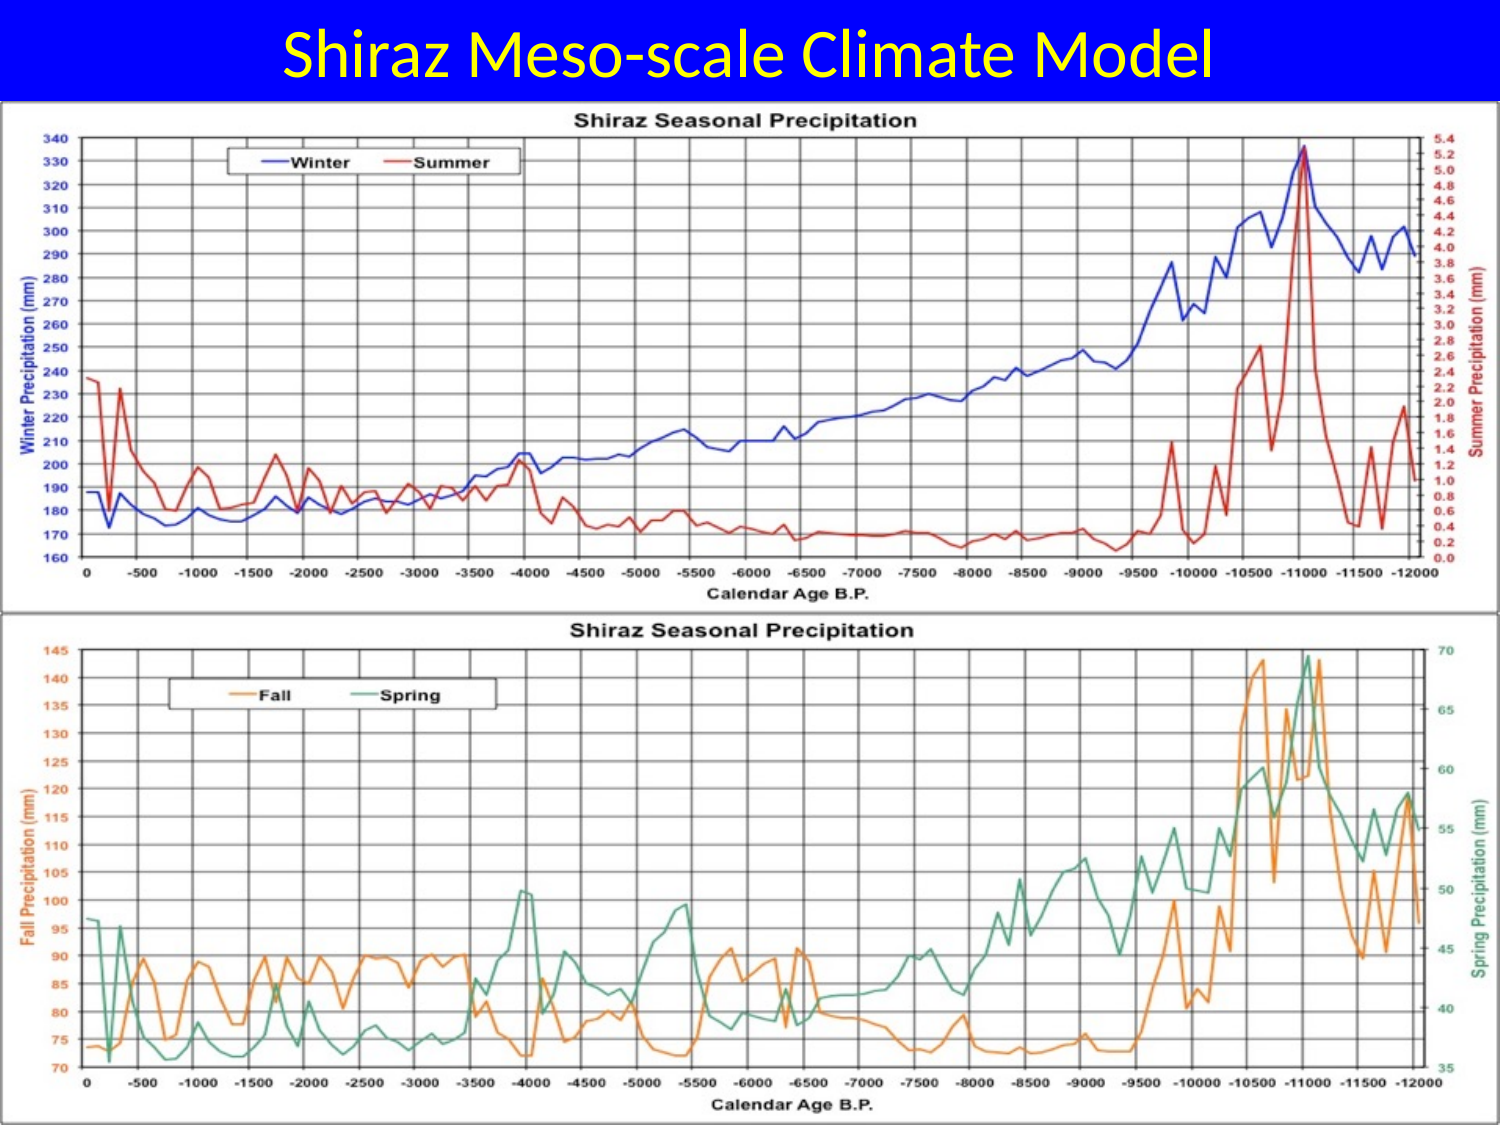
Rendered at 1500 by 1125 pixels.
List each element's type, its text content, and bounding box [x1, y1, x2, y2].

title Shiraz Meso-scale Climate Model [75, 0, 1425, 100]
picture [0, 101, 1500, 1125]
